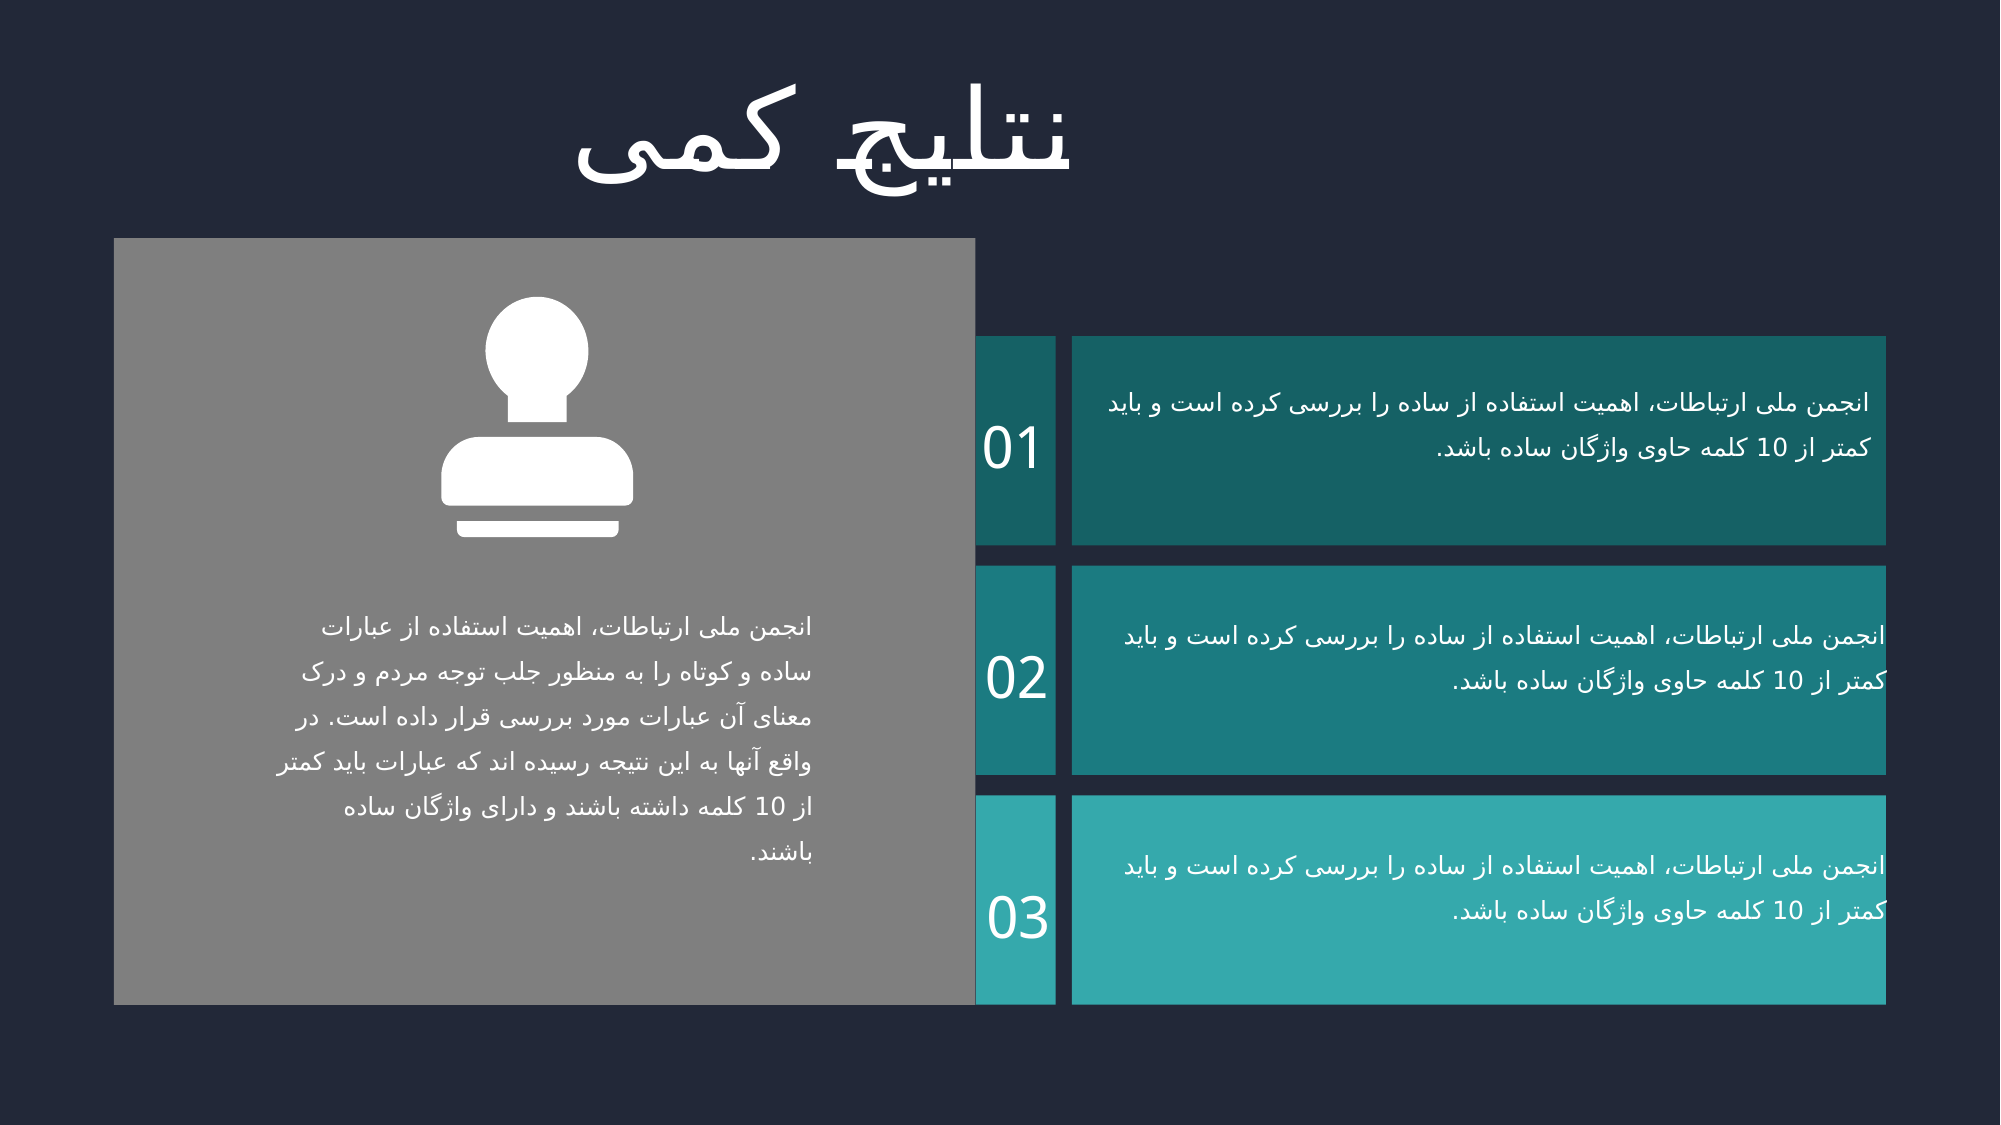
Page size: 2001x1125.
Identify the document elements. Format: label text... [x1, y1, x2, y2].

text_box [975, 958, 1056, 1005]
text_box [975, 336, 1056, 403]
text_box انجمن ملی ارتباطات، اهمیت استفاده از ساده را بررسی کرده است و باید کمتر از 10 کلمه حاوی واژگان ساده باشد. [1103, 597, 1902, 703]
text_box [441, 296, 634, 538]
text_box [113, 238, 976, 1005]
text_box [1071, 336, 1886, 546]
text_box 01 [966, 403, 1061, 488]
text_box [1071, 795, 1886, 1005]
text_box [975, 565, 1056, 632]
text_box [975, 718, 1056, 775]
text_box نتایج کمی [73, 49, 1088, 200]
text_box [975, 488, 1056, 546]
text_box 03 [971, 872, 1066, 958]
text_box [1071, 565, 1886, 775]
text_box 02 [970, 632, 1064, 718]
text_box انجمن ملی ارتباطات، اهمیت استفاده از ساده را بررسی کرده است و باید کمتر از 10 کلمه حاوی واژگان ساده باشد. [1103, 827, 1902, 932]
text_box [975, 795, 1056, 872]
text_box انجمن ملی ارتباطات، اهمیت استفاده از ساده را بررسی کرده است و باید کمتر از 10 کلمه حاوی واژگان ساده باشد. [1087, 364, 1886, 469]
text_box انجمن ملی ارتباطات، اهمیت استفاده از عبارات ساده و کوتاه را به منظور جلب توجه مردم و درک معنای آن عبارات مورد بررسی قرار داده است. در واقع آنها به این نتیجه رسیده اند که عبارات باید کمتر از 10 کلمه داشته باشند و دارای واژگان ساده باشند. [261, 588, 829, 873]
